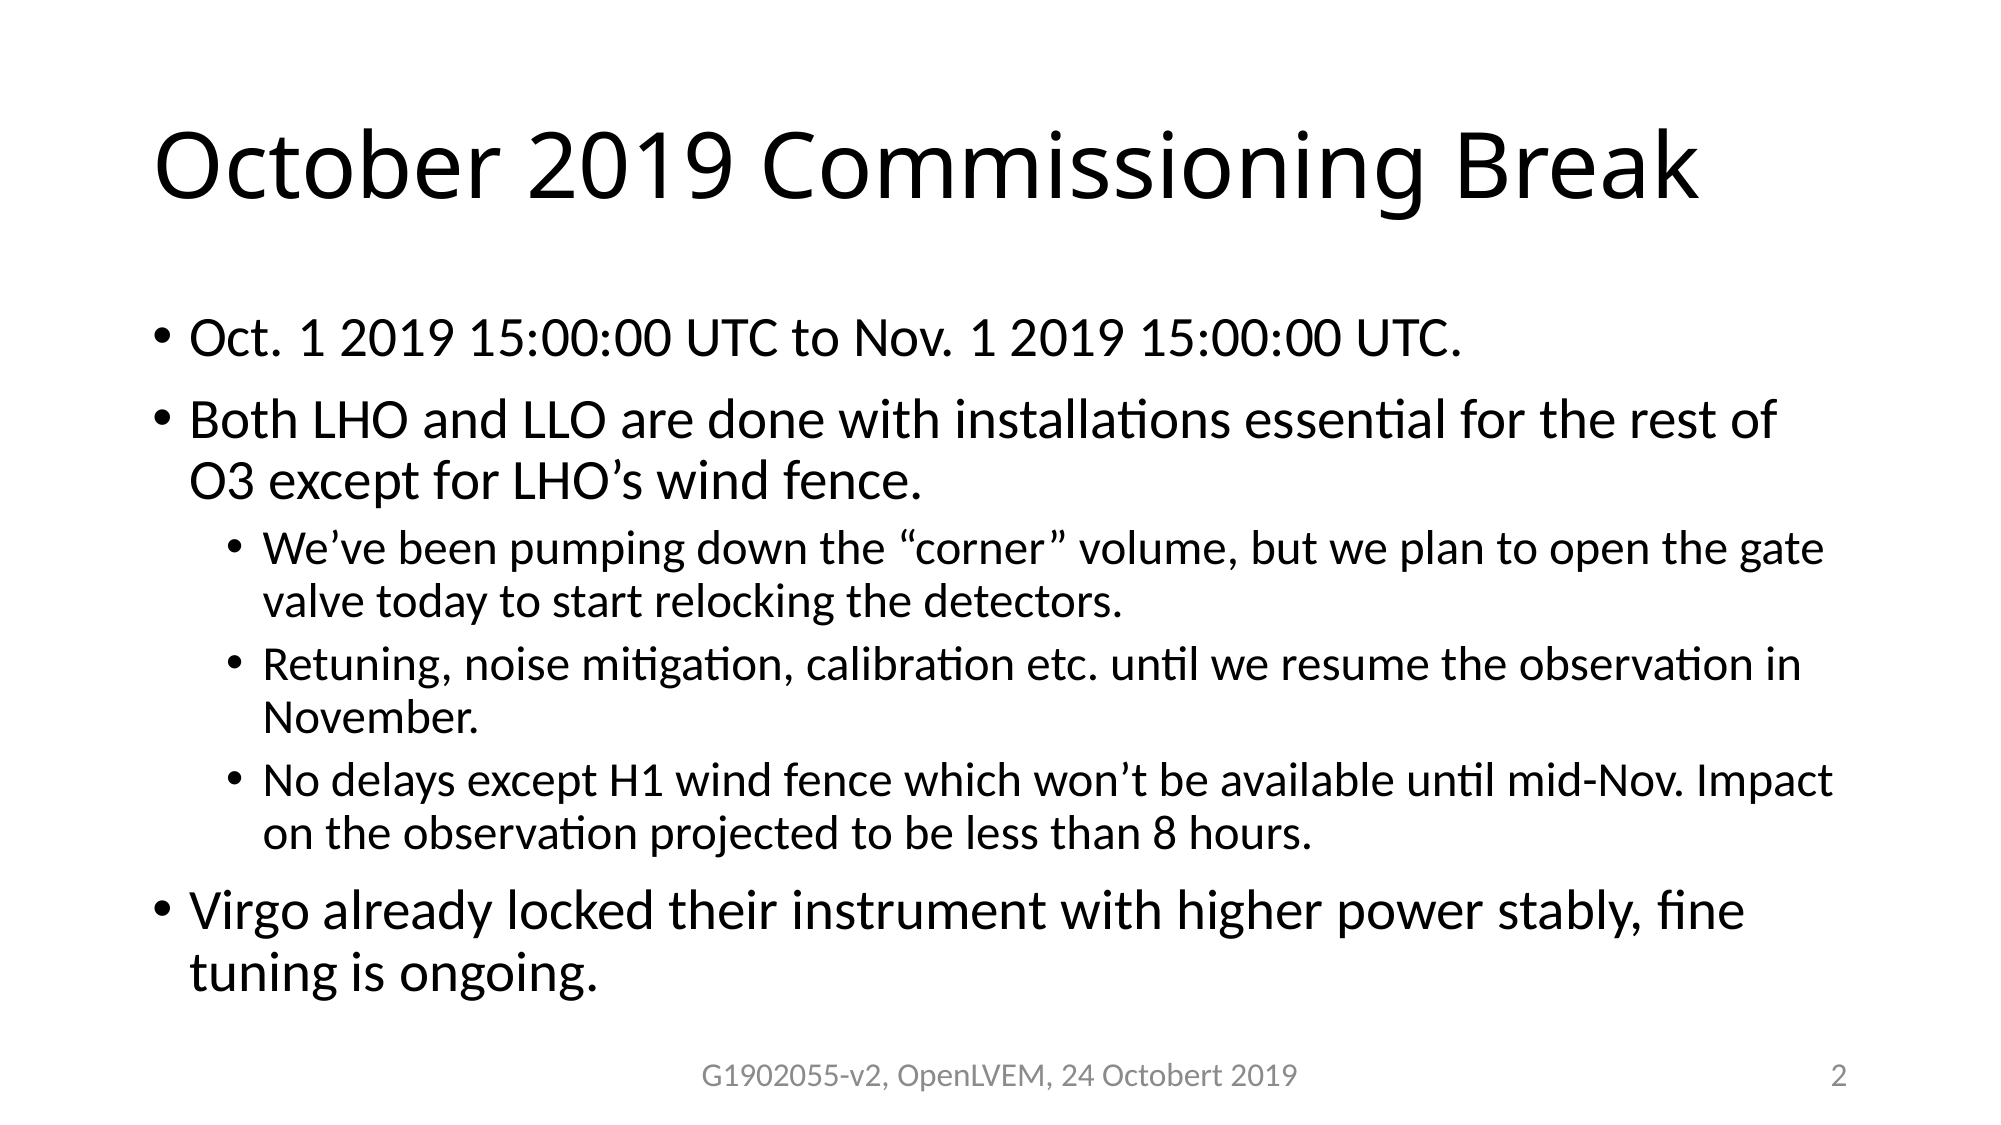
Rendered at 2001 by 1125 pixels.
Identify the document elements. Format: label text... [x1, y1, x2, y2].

slide_number 2 [1412, 1042, 1863, 1103]
footer G1902055-v2, OpenLVEM, 24 Octobert 2019 [662, 1042, 1338, 1103]
title October 2019 Commissioning Break [137, 59, 1863, 278]
list Oct. 1 2019 15:00:00 UTC to Nov. 1 2019 15:00:00 UTC. Both LHO and LLO are done with installations essential for the rest of O3 except for LHO’s wind fence. We’ve been pumping down the “corner” volume, but we plan to open the gate valve today to start relocking the detectors. Retuning, noise mitigation, calibration etc. until we resume the observation in November. No delays except H1 wind fence which won’t be available until mid-Nov. Impact on the observation projected to be less than 8 hours. Virgo already locked their instrument with higher power stably, fine tuning is ongoing. [137, 299, 1863, 1014]
